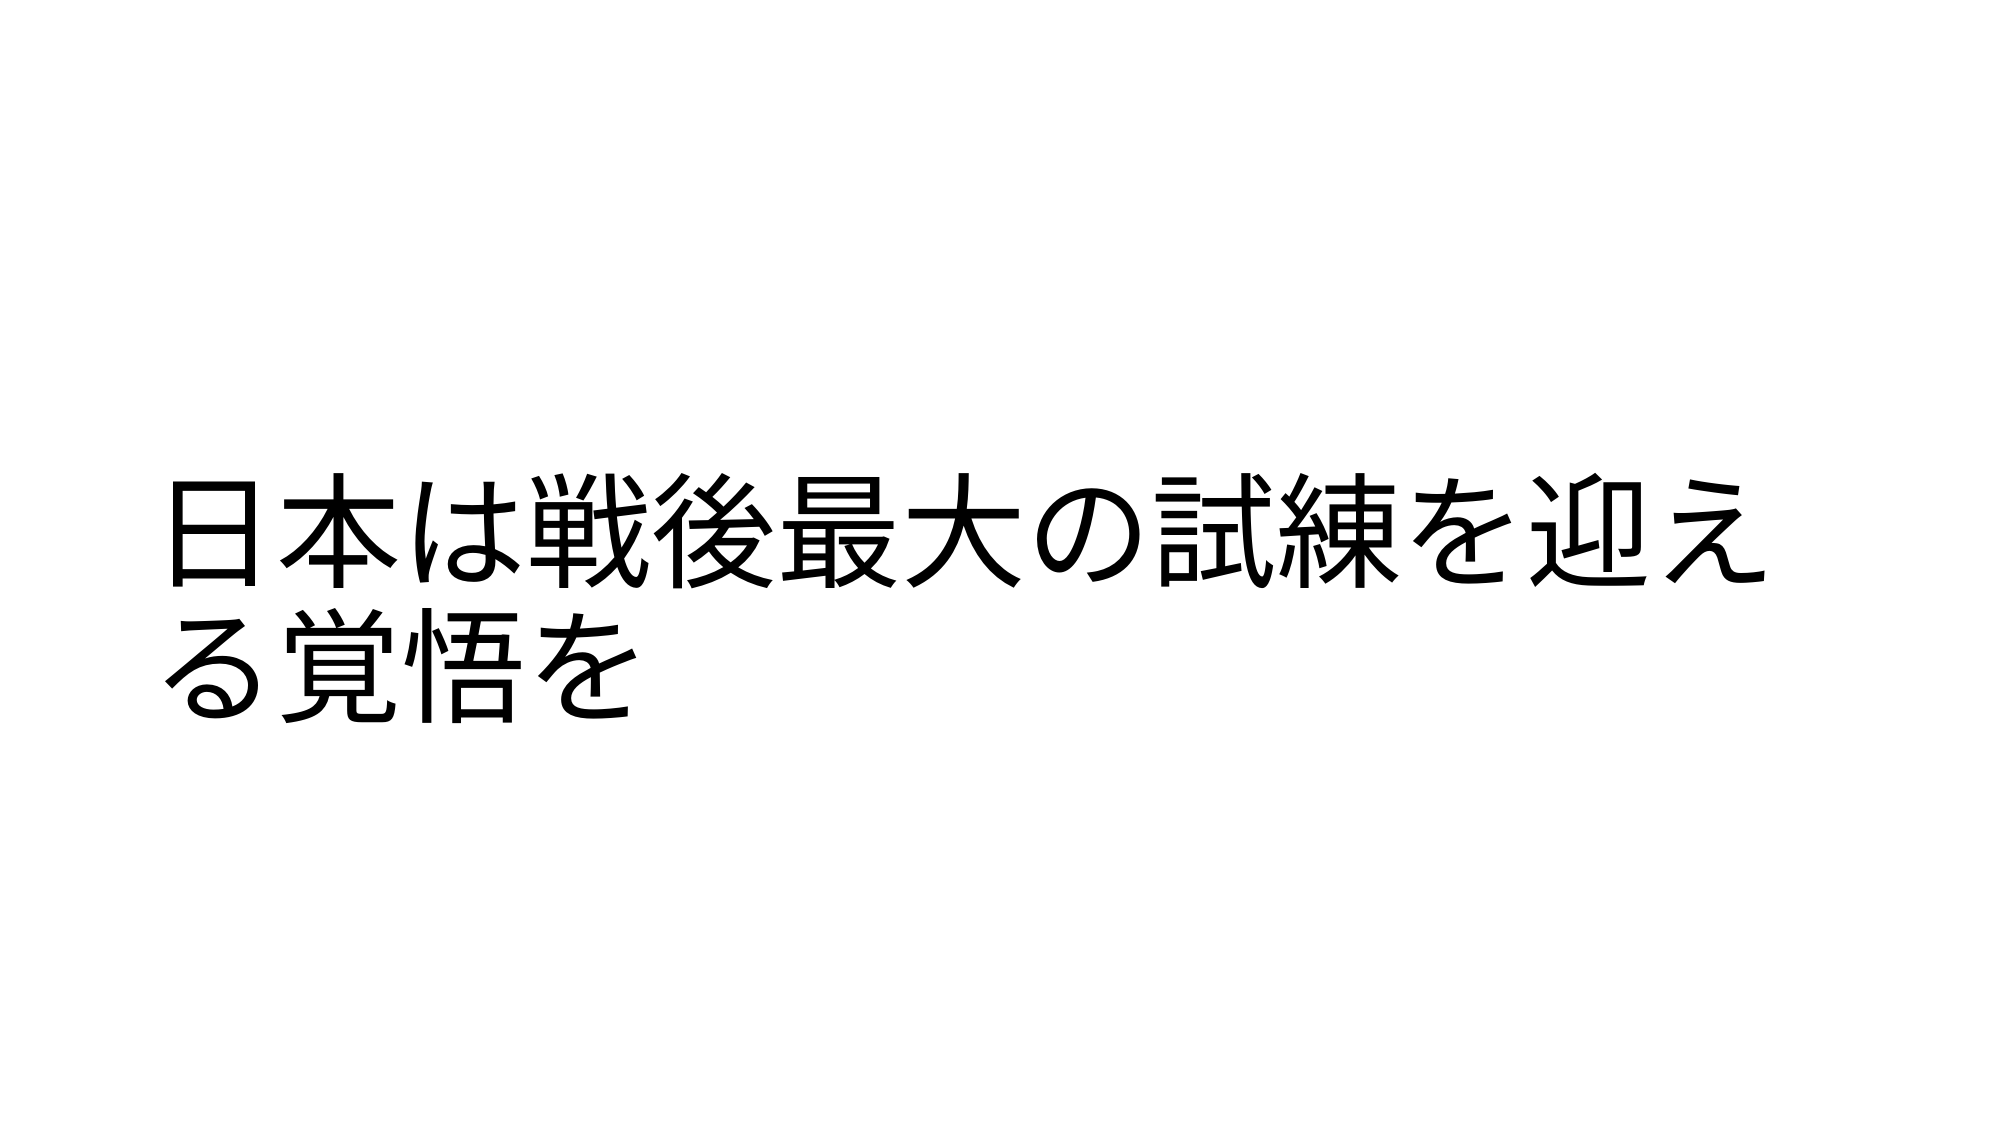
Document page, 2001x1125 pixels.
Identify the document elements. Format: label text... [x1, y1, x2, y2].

title 日本は戦後最大の試練を迎える覚悟を [136, 280, 1862, 749]
